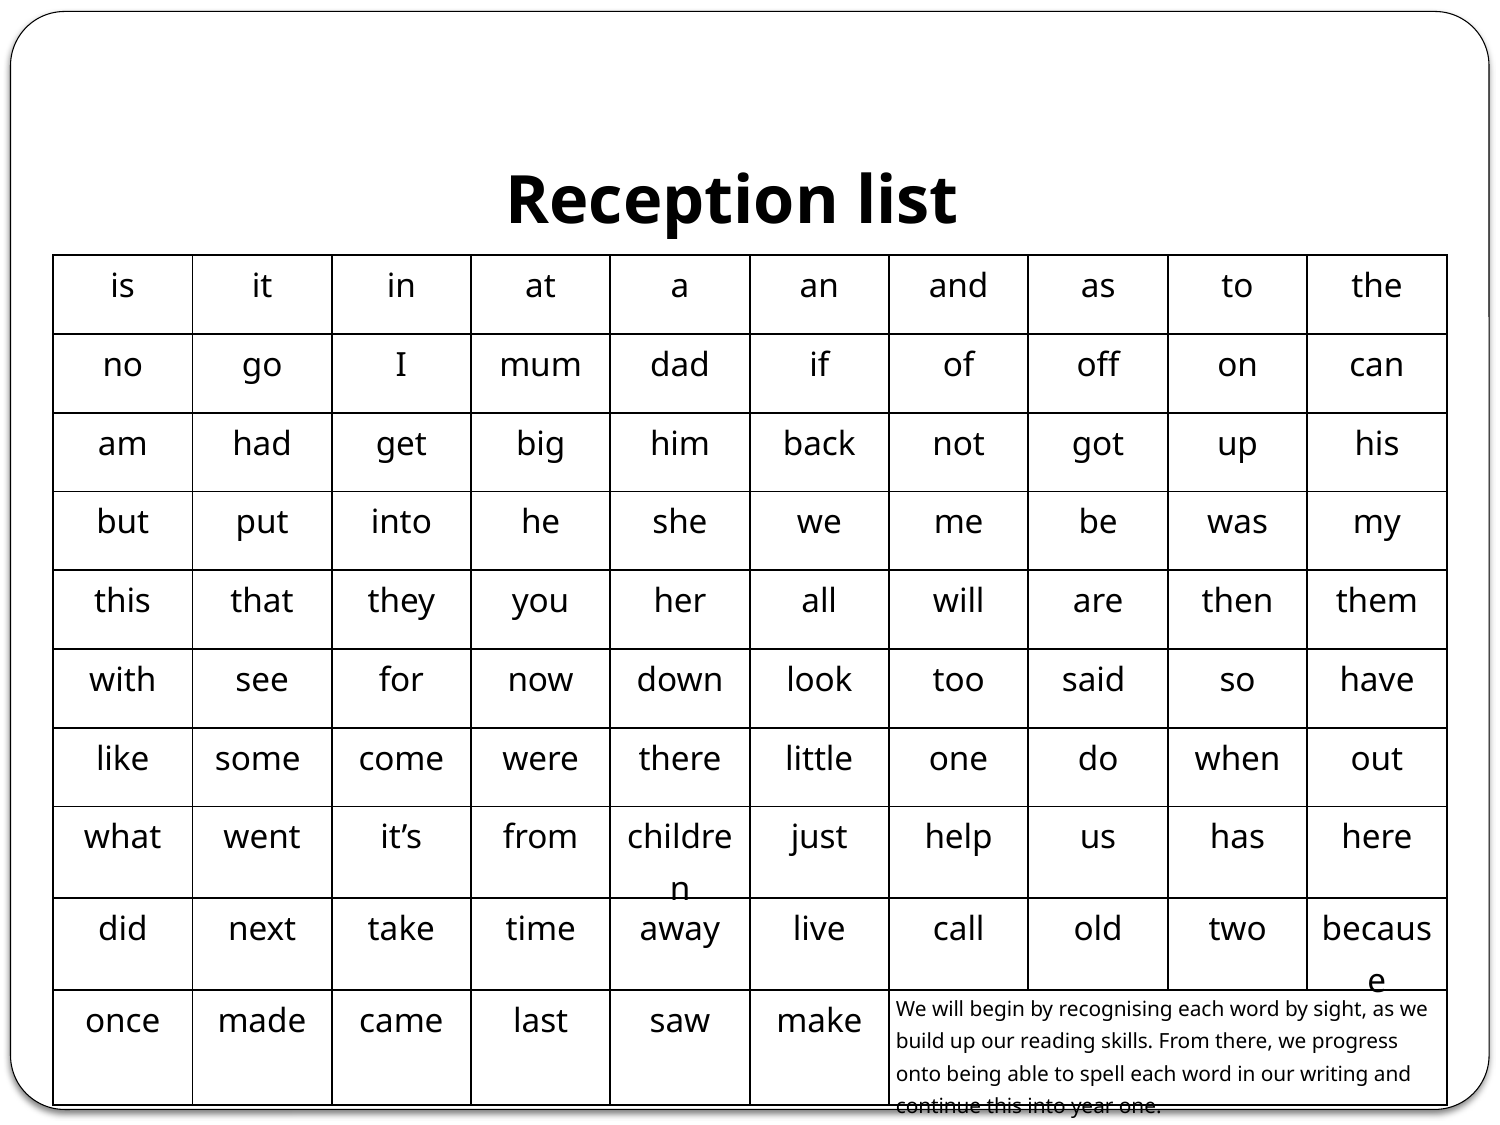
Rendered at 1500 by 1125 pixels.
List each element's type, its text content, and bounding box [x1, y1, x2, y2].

table_cell because [1308, 899, 1446, 989]
table_cell so [1169, 650, 1306, 727]
table_cell one [890, 729, 1027, 806]
table_cell now [472, 650, 609, 727]
table_cell we [751, 492, 888, 569]
table_header at [472, 256, 609, 333]
table_cell like [54, 729, 192, 806]
table_cell once [54, 991, 192, 1104]
table_header is [54, 256, 192, 333]
table_cell when [1169, 729, 1306, 806]
table_cell down [611, 650, 749, 727]
table_cell all [751, 571, 888, 648]
table_cell saw [611, 991, 749, 1104]
table_cell make [751, 991, 888, 1104]
table_cell has [1169, 807, 1306, 897]
table_header the [1308, 256, 1446, 333]
table_header it [193, 256, 331, 333]
table_cell into [333, 492, 470, 569]
table_cell her [611, 571, 749, 648]
table_cell there [611, 729, 749, 806]
table_cell dad [611, 335, 749, 412]
table_cell but [54, 492, 192, 569]
table_header as [1029, 256, 1167, 333]
table_cell be [1029, 492, 1167, 569]
table_cell them [1308, 571, 1446, 648]
table_cell am [54, 414, 192, 491]
table_cell his [1308, 414, 1446, 491]
table_cell me [890, 492, 1027, 569]
table_cell take [333, 899, 470, 989]
table_cell out [1308, 729, 1446, 806]
table_cell mum [472, 335, 609, 412]
table_cell do [1029, 729, 1167, 806]
table_cell got [1029, 414, 1167, 491]
table_cell We will begin by recognising each word by sight, as we build up our reading skills. From there, we progress onto being able to spell each word in our writing and continue this into year one. [890, 991, 1446, 1104]
table_cell then [1169, 571, 1306, 648]
table_cell get [333, 414, 470, 491]
table_cell off [1029, 335, 1167, 412]
table_cell made [193, 991, 331, 1104]
table_cell this [54, 571, 192, 648]
table_cell of [890, 335, 1027, 412]
table_cell little [751, 729, 888, 806]
table_cell time [472, 899, 609, 989]
table_cell from [472, 807, 609, 897]
table_cell away [611, 899, 749, 989]
table_cell here [1308, 807, 1446, 897]
table_cell will [890, 571, 1027, 648]
table_cell help [890, 807, 1027, 897]
table_cell too [890, 650, 1027, 727]
table_cell next [193, 899, 331, 989]
table_header in [333, 256, 470, 333]
table_cell big [472, 414, 609, 491]
table_cell went [193, 807, 331, 897]
table_cell he [472, 492, 609, 569]
table_cell just [751, 807, 888, 897]
table_cell was [1169, 492, 1306, 569]
table_cell were [472, 729, 609, 806]
table_header and [890, 256, 1027, 333]
table_cell some [193, 729, 331, 806]
table_cell if [751, 335, 888, 412]
table_cell I [333, 335, 470, 412]
table_cell she [611, 492, 749, 569]
table_cell us [1029, 807, 1167, 897]
table_cell can [1308, 335, 1446, 412]
table_cell said [1029, 650, 1167, 727]
table_cell back [751, 414, 888, 491]
table_cell are [1029, 571, 1167, 648]
table_cell not [890, 414, 1027, 491]
table_cell two [1169, 899, 1306, 989]
table_cell him [611, 414, 749, 491]
table_cell go [193, 335, 331, 412]
table_cell old [1029, 899, 1167, 989]
table_cell last [472, 991, 609, 1104]
table_cell come [333, 729, 470, 806]
table_cell no [54, 335, 192, 412]
table_cell up [1169, 414, 1306, 491]
table_header an [751, 256, 888, 333]
table_cell what [54, 807, 192, 897]
table_cell on [1169, 335, 1306, 412]
table_cell put [193, 492, 331, 569]
table_cell they [333, 571, 470, 648]
table_header to [1169, 256, 1306, 333]
table_cell with [54, 650, 192, 727]
table_cell that [193, 571, 331, 648]
table_cell live [751, 899, 888, 989]
table_cell my [1308, 492, 1446, 569]
table_cell had [193, 414, 331, 491]
table_cell call [890, 899, 1027, 989]
table_cell it’s [333, 807, 470, 897]
table_cell look [751, 650, 888, 727]
table_cell children [611, 807, 749, 897]
table_cell have [1308, 650, 1446, 727]
table_cell for [333, 650, 470, 727]
table_cell did [54, 899, 192, 989]
text_box Reception list [242, 148, 1223, 254]
table_cell you [472, 571, 609, 648]
table_cell came [333, 991, 470, 1104]
table_header a [611, 256, 749, 333]
table_cell see [193, 650, 331, 727]
